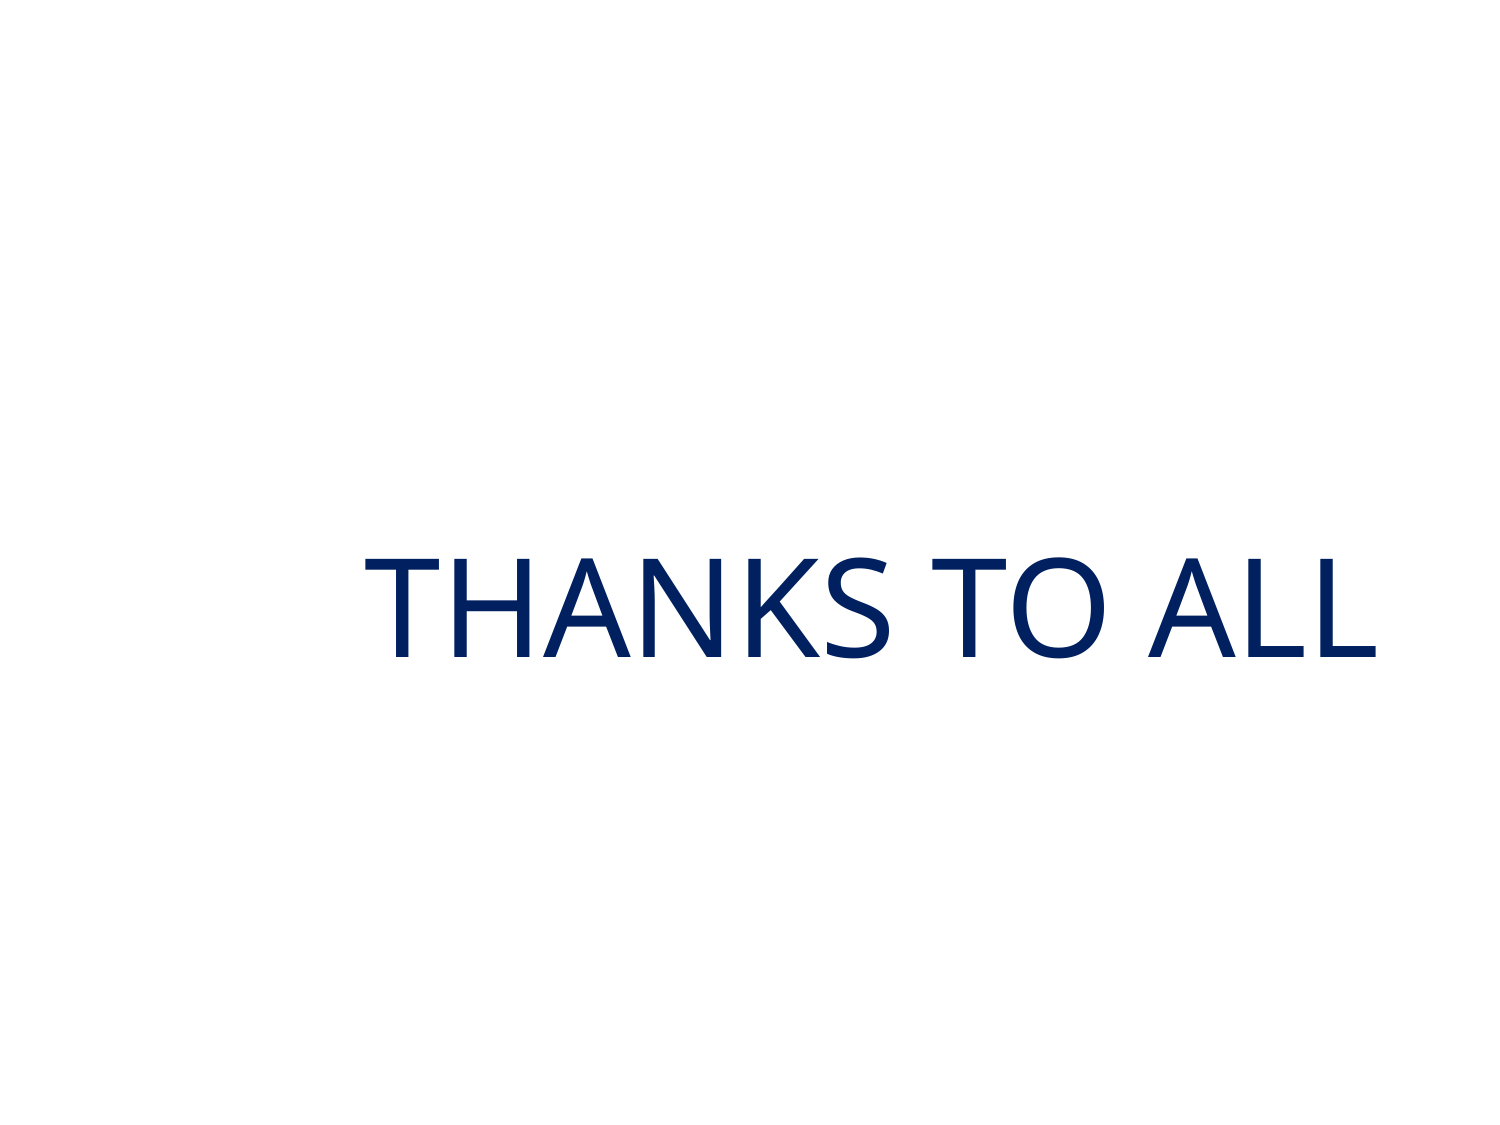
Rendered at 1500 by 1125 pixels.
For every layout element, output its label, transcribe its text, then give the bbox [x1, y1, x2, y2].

text_box THANKS TO ALL [349, 512, 1500, 693]
